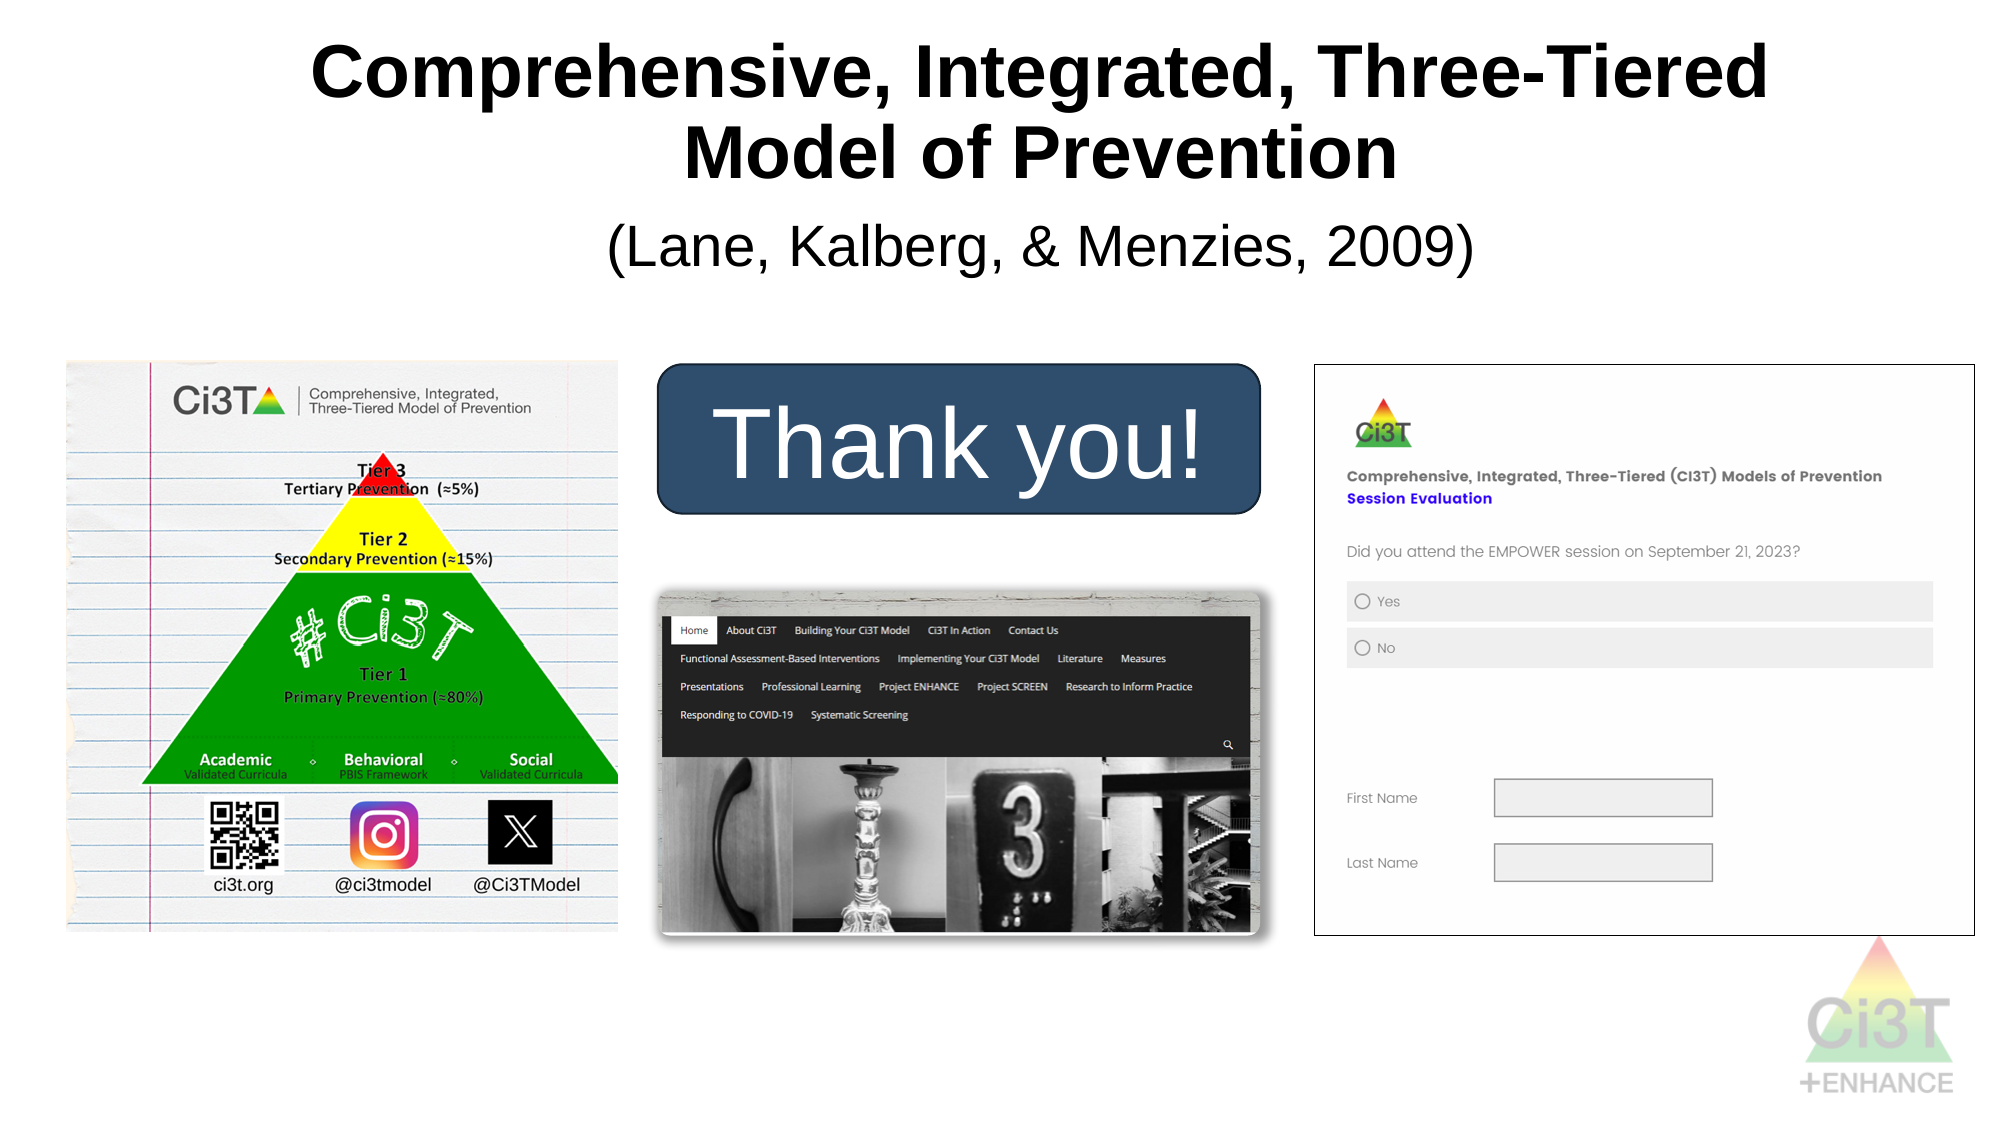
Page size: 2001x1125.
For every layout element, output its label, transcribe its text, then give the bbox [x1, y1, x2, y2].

text_box Thank you! [656, 363, 1262, 515]
subtitle Comprehensive, Integrated, Three-Tiered Model of Prevention (Lane, Kalberg, & Menzies, 2009) [178, 25, 1904, 297]
picture [657, 591, 1261, 936]
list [66, 360, 618, 932]
picture [1314, 364, 1975, 936]
